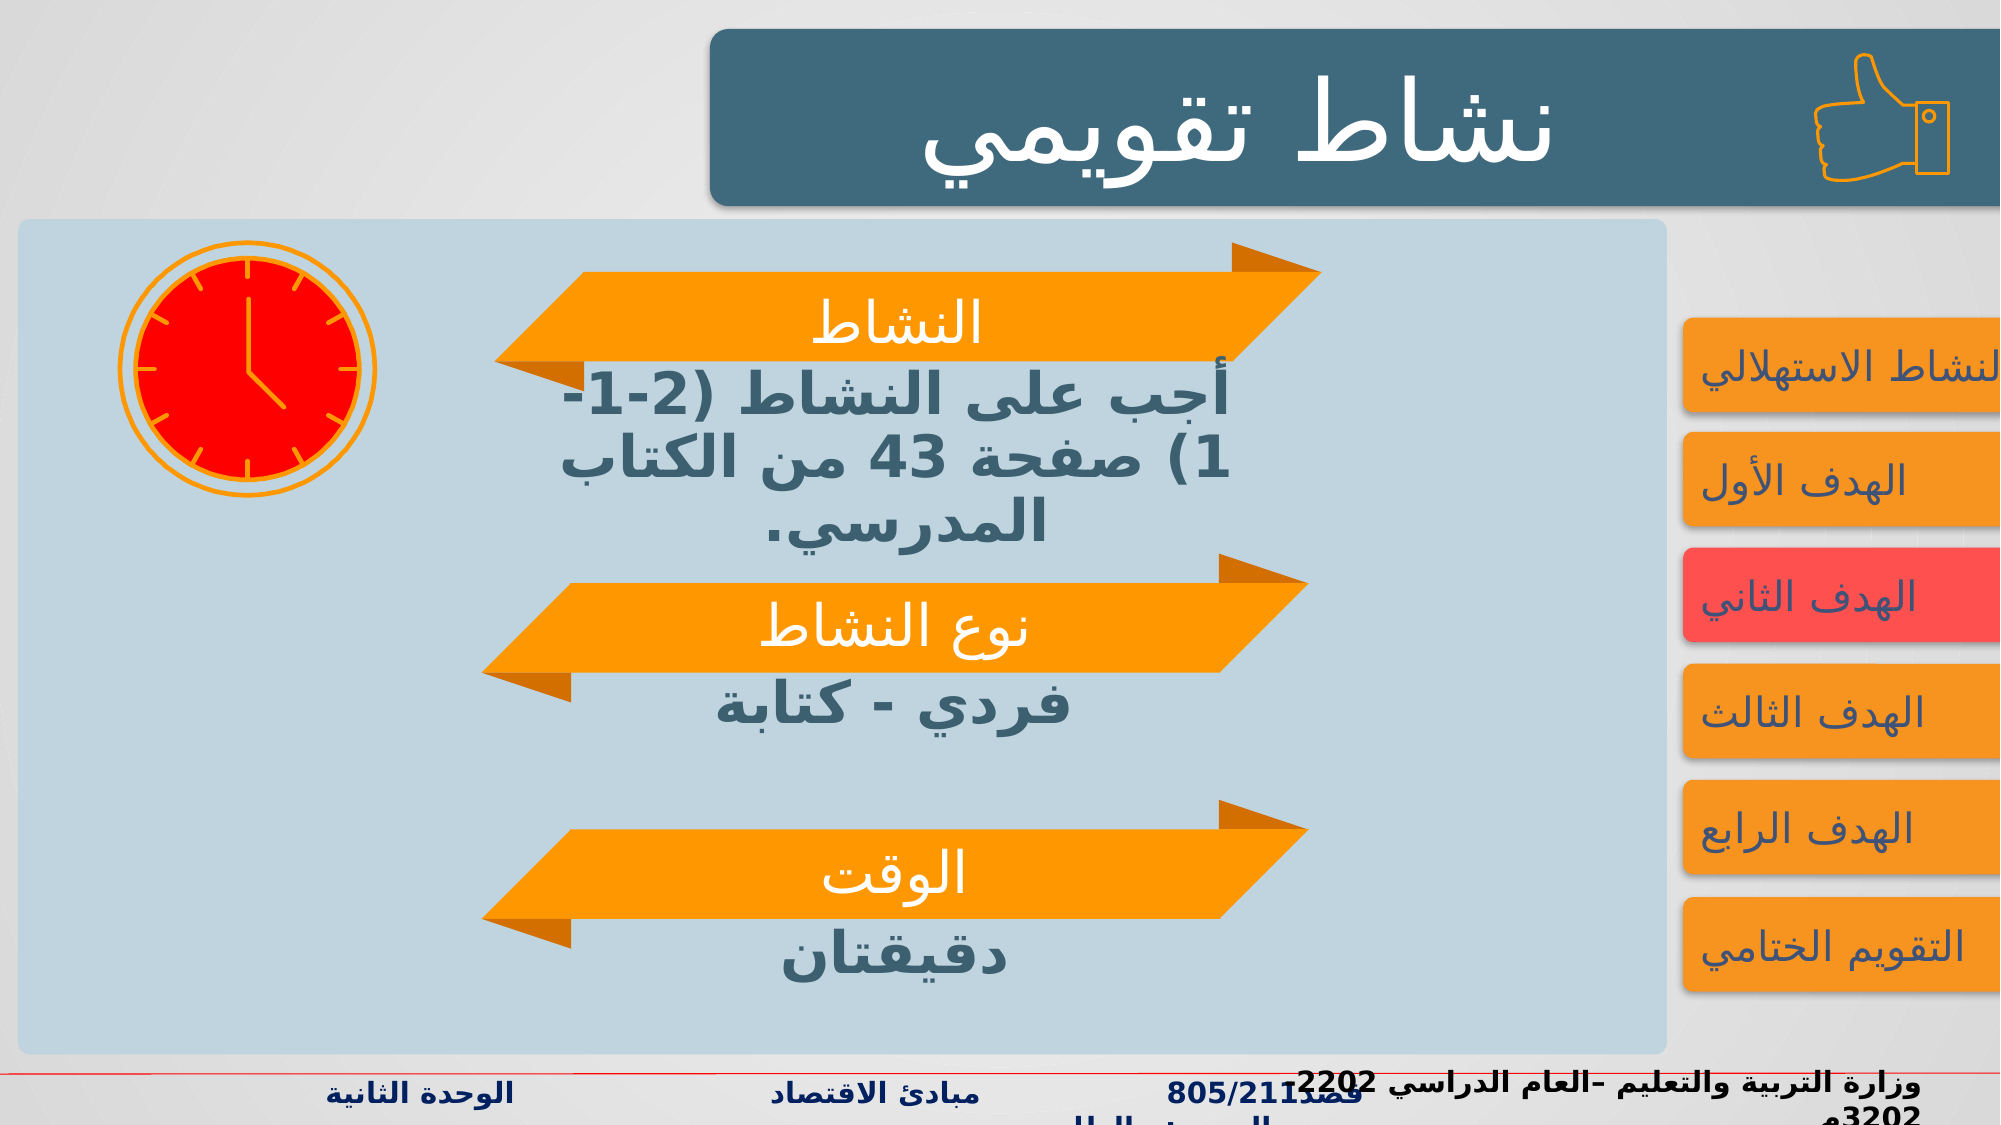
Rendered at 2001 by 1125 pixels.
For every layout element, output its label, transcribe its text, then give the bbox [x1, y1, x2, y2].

text_box [708, 27, 2000, 208]
text_box الهدف الأول [1682, 430, 2000, 528]
text_box الهدف الثالث [1682, 662, 2000, 760]
text_box نشاط تقويمي [903, 41, 1576, 192]
text_box النشاط الاستهلالي [1682, 316, 2000, 414]
text_box أجب على النشاط (2-1-1) صفحة 43 من الكتاب المدرسي. [529, 393, 1264, 526]
text_box الهدف الثاني [1682, 546, 2000, 644]
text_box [481, 799, 1309, 949]
text_box الهدف الرابع [1682, 778, 2000, 876]
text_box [0, 1066, 2000, 1125]
text_box [16, 218, 1668, 1056]
text_box دقيقتان [573, 949, 1216, 989]
text_box فردي - كتابة [573, 703, 1216, 739]
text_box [494, 242, 1322, 392]
text_box التقويم الختامي [1682, 896, 2000, 993]
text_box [119, 242, 375, 496]
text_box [1815, 54, 1949, 181]
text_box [481, 553, 1309, 703]
